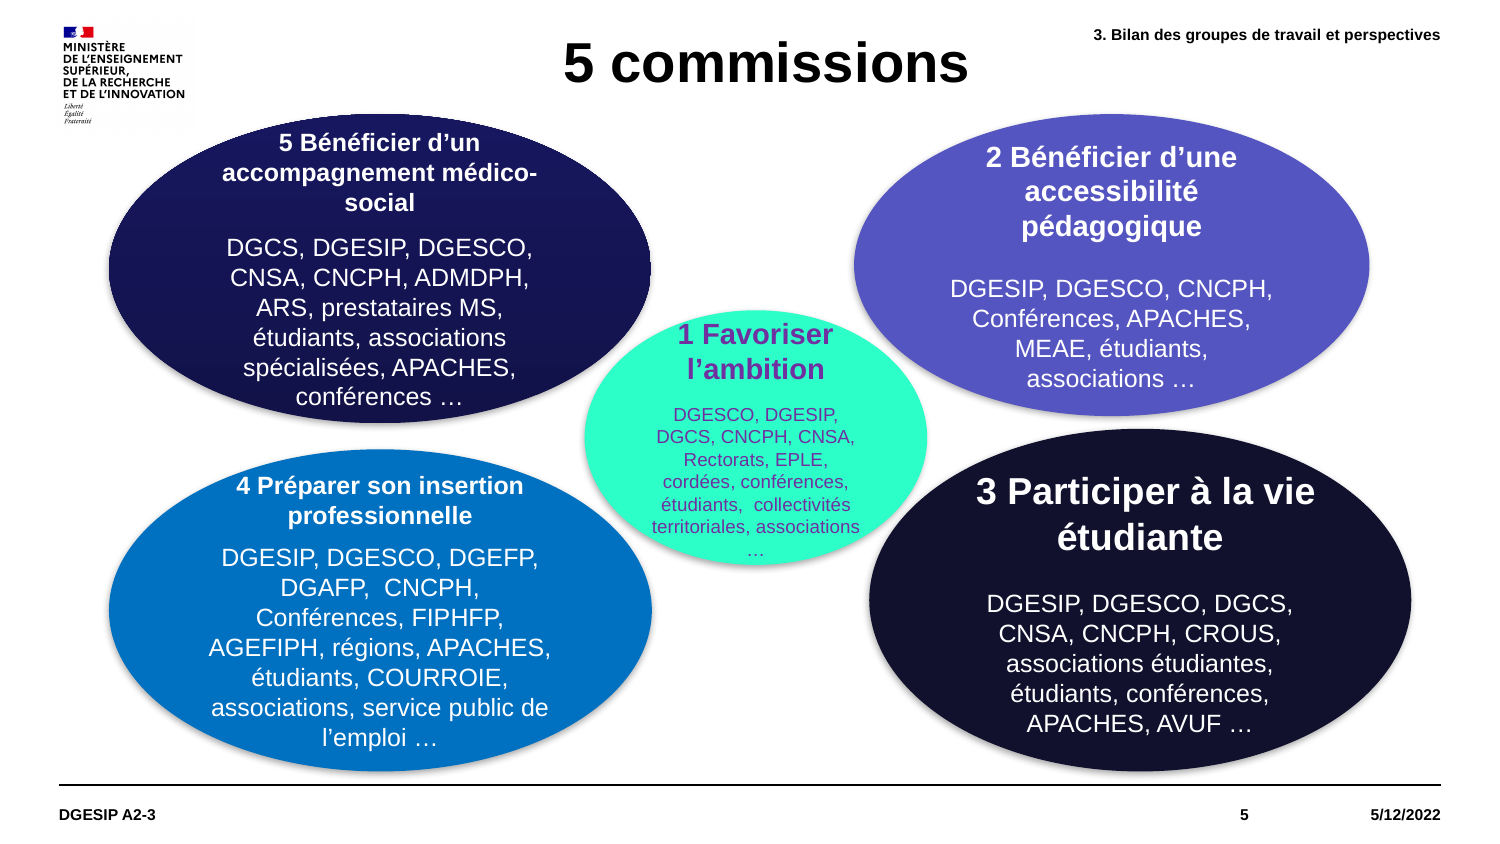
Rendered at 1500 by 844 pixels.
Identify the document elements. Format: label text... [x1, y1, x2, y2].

title 5 commissions [75, 34, 1458, 153]
text_box 2 Bénéficier d’une accessibilité pédagogique DGESIP, DGESCO, CNCPH, Conférences, APACHES, MEAE, étudiants, associations … [854, 153, 1370, 417]
slide_number 5 [1027, 784, 1249, 844]
text_box 5 Bénéficier d’un accompagnement médico-social DGCS, DGESIP, DGESCO, CNSA, CNCPH, ADMDPH, ARS, prestataires MS, étudiants, associations spécialisées, APACHES, conférences … [108, 153, 652, 424]
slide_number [1249, 784, 1441, 844]
footer DGESIP A2-3 [59, 784, 1027, 844]
text_box 3 Participer à la vie étudiante DGESIP, DGESCO, DGCS, CNSA, CNCPH, CROUS, associations étudiantes, étudiants, conférences, APACHES, AVUF … [869, 428, 1412, 772]
text_box 4 Préparer son insertion professionnelle DGESIP, DGESCO, DGEFP, DGAFP, CNCPH, Conférences, FIPHFP, AGEFIPH, régions, APACHES, étudiants, COURROIE, associations, service public de l’emploi … [108, 449, 652, 772]
text_box 1 Favoriser l’ambition DGESCO, DGESIP, DGCS, CNCPH, CNSA, Rectorats, EPLE, cordées, conférences, étudiants, collectivités territoriales, associations … [584, 310, 928, 565]
picture [53, 16, 195, 134]
text_box 3. Bilan des groupes de travail et perspectives [543, 24, 1441, 84]
